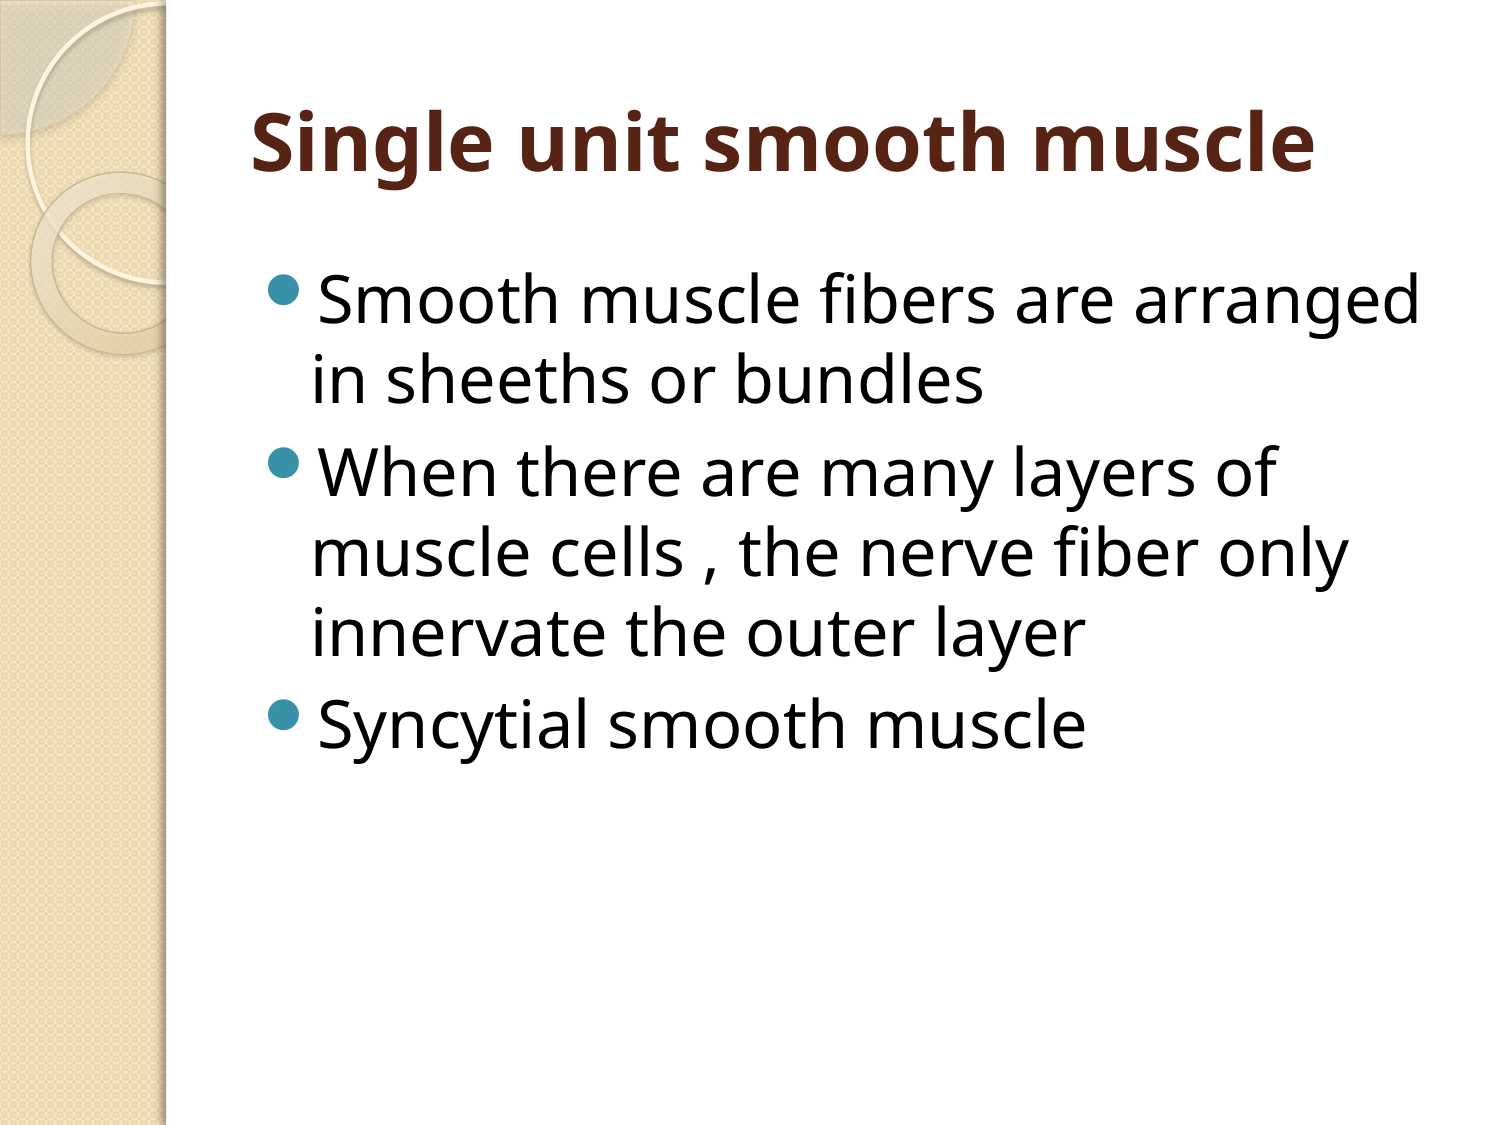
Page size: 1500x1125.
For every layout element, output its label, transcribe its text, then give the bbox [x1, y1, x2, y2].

list Smooth muscle fibers are arranged in sheeths or bundles When there are many layers of muscle cells , the nerve fiber only innervate the outer layer Syncytial smooth muscle [235, 249, 1466, 1125]
title Single unit smooth muscle [235, 45, 1466, 233]
